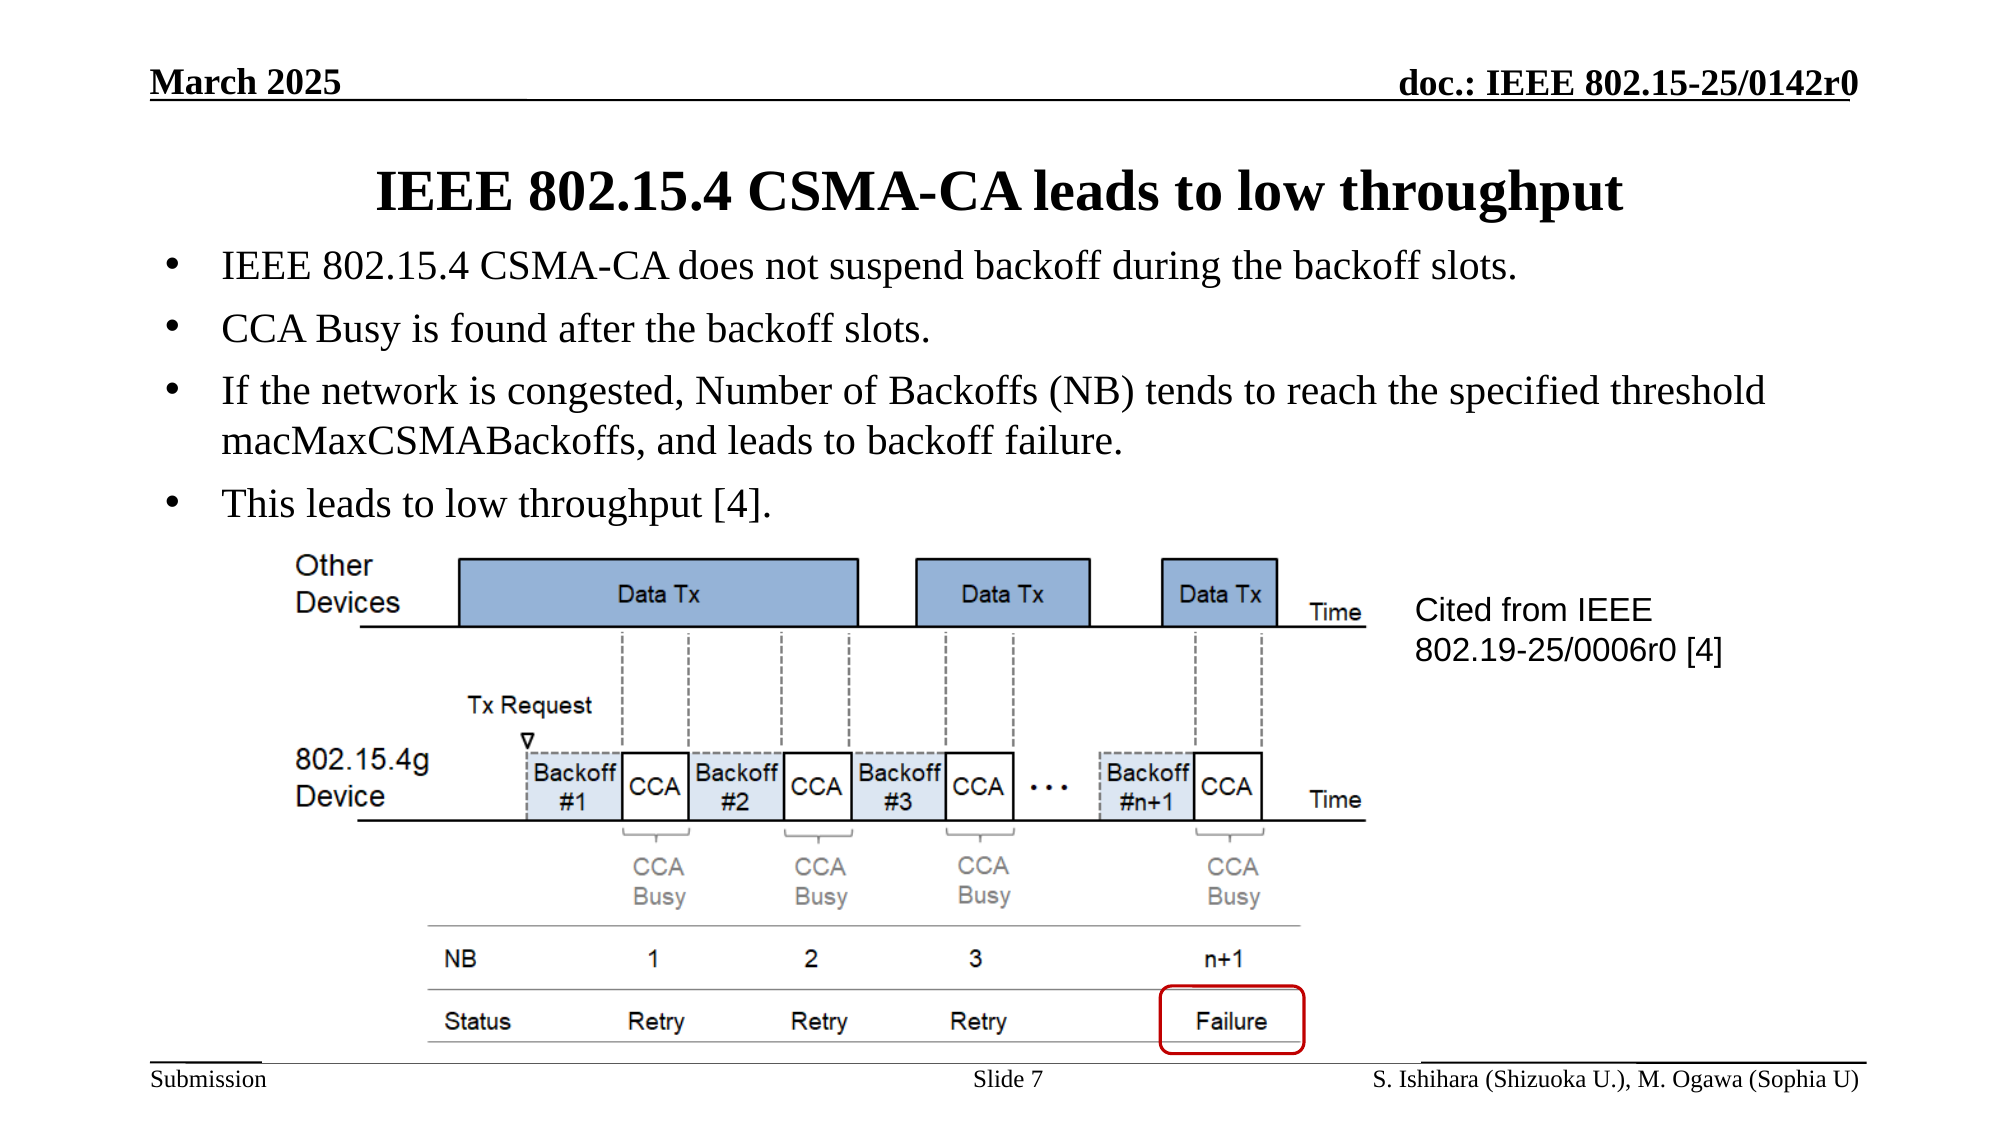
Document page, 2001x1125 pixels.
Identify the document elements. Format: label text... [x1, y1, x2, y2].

title IEEE 802.15.4 CSMA-CA leads to low throughput [149, 112, 1850, 230]
text_box Cited from IEEE 802.19-25/0006r0 [4] [1425, 581, 1758, 676]
slide_number Slide 7 [950, 1071, 1067, 1123]
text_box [262, 530, 1421, 1063]
list IEEE 802.15.4 CSMA-CA does not suspend backoff during the backoff slots. CCA Busy is found after the backoff slots. If the network is congested, Number of Backoffs (NB) tends to reach the specified threshold macMaxCSMABackoffs, and leads to backoff failure. This leads to low throughput [4]. [149, 230, 1850, 1019]
